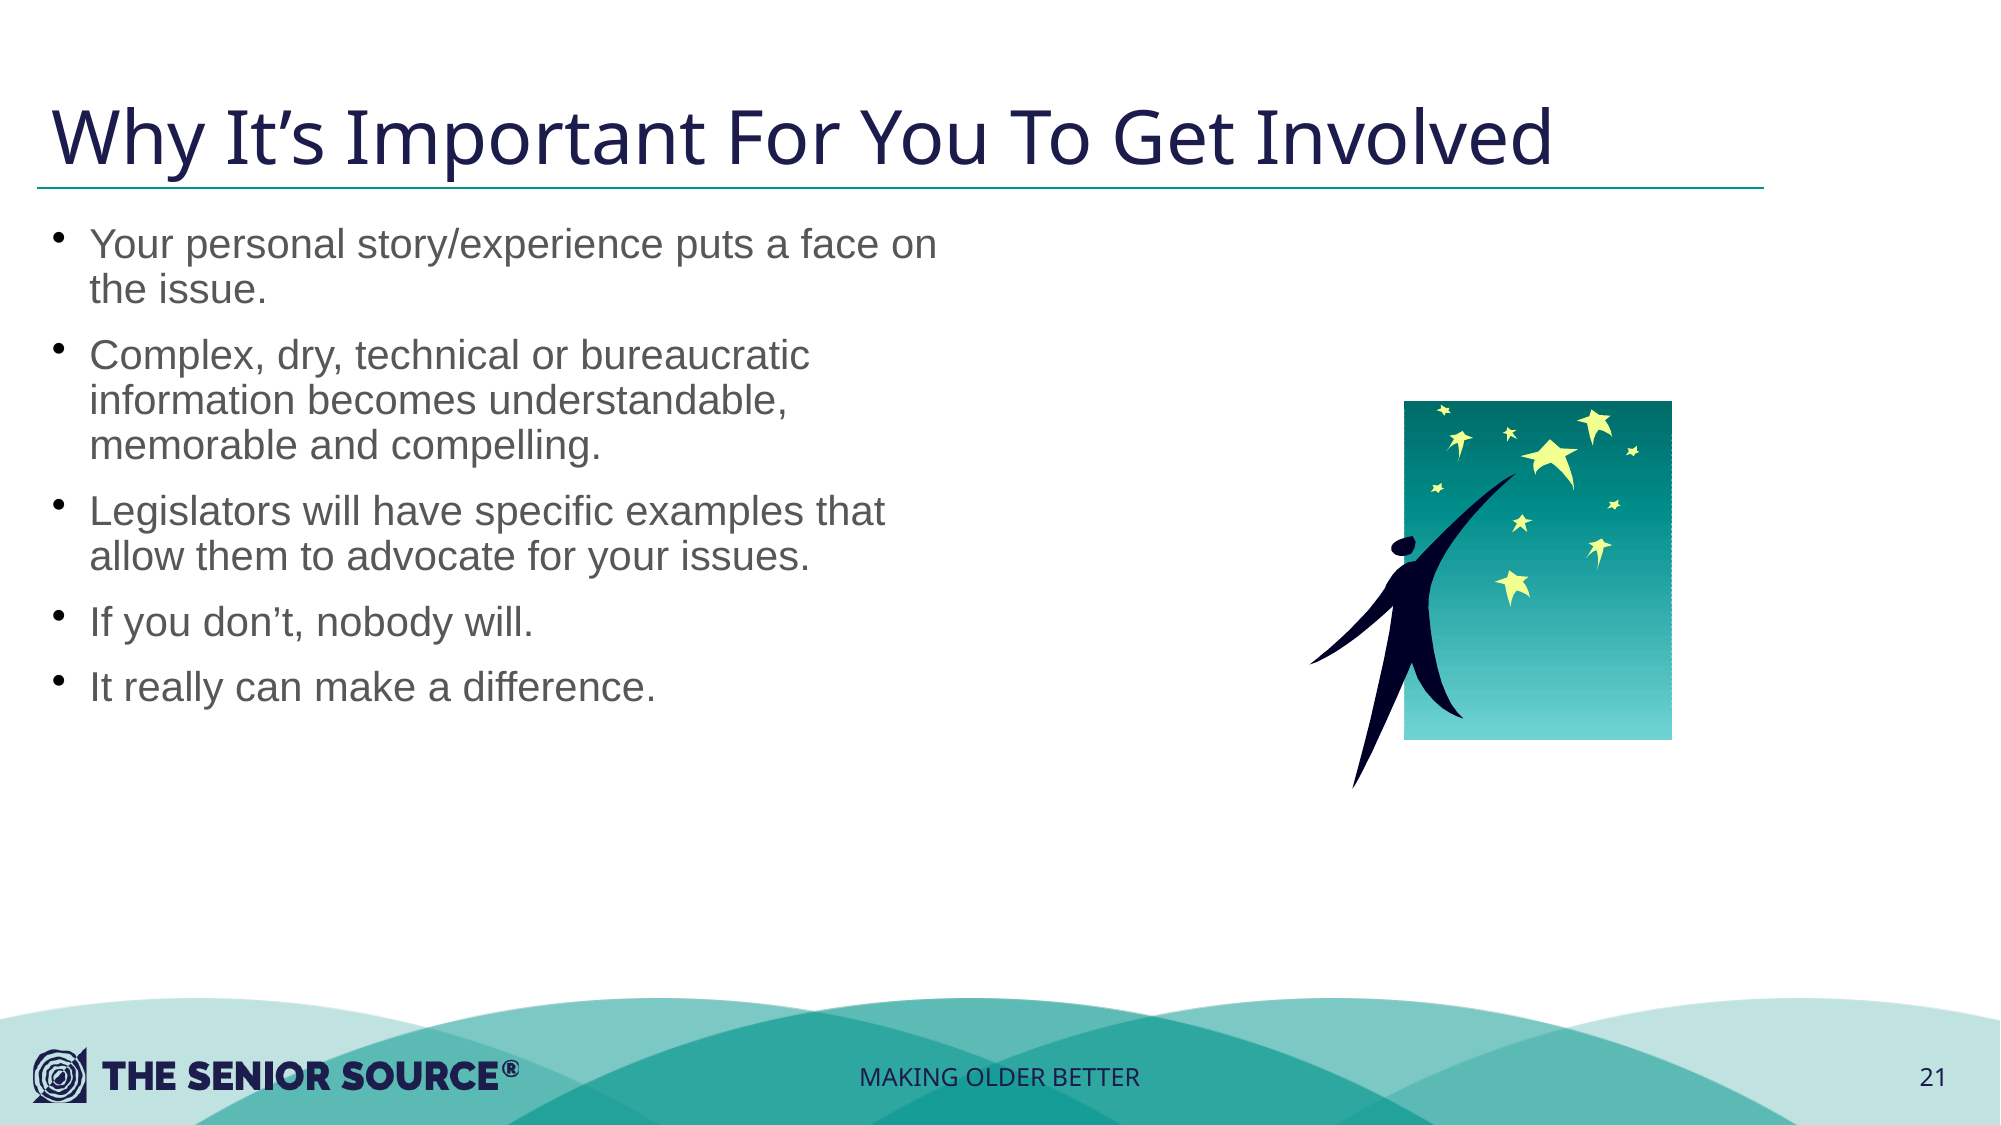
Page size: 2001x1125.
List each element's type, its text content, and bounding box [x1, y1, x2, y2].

slide_number 21 [1854, 1031, 1963, 1103]
title Why It’s Important For You To Get Involved [36, 22, 1969, 188]
picture [1309, 401, 1672, 789]
footer MAKING OLDER BETTER [662, 1031, 1338, 1103]
picture [0, 997, 2000, 1125]
list Your personal story/experience puts a face on the issue. Complex, dry, technical or bureaucratic information becomes understandable, memorable and compelling. Legislators will have specific examples that allow them to advocate for your issues. If you don’t, nobody will. It really can make a difference. [36, 215, 994, 975]
